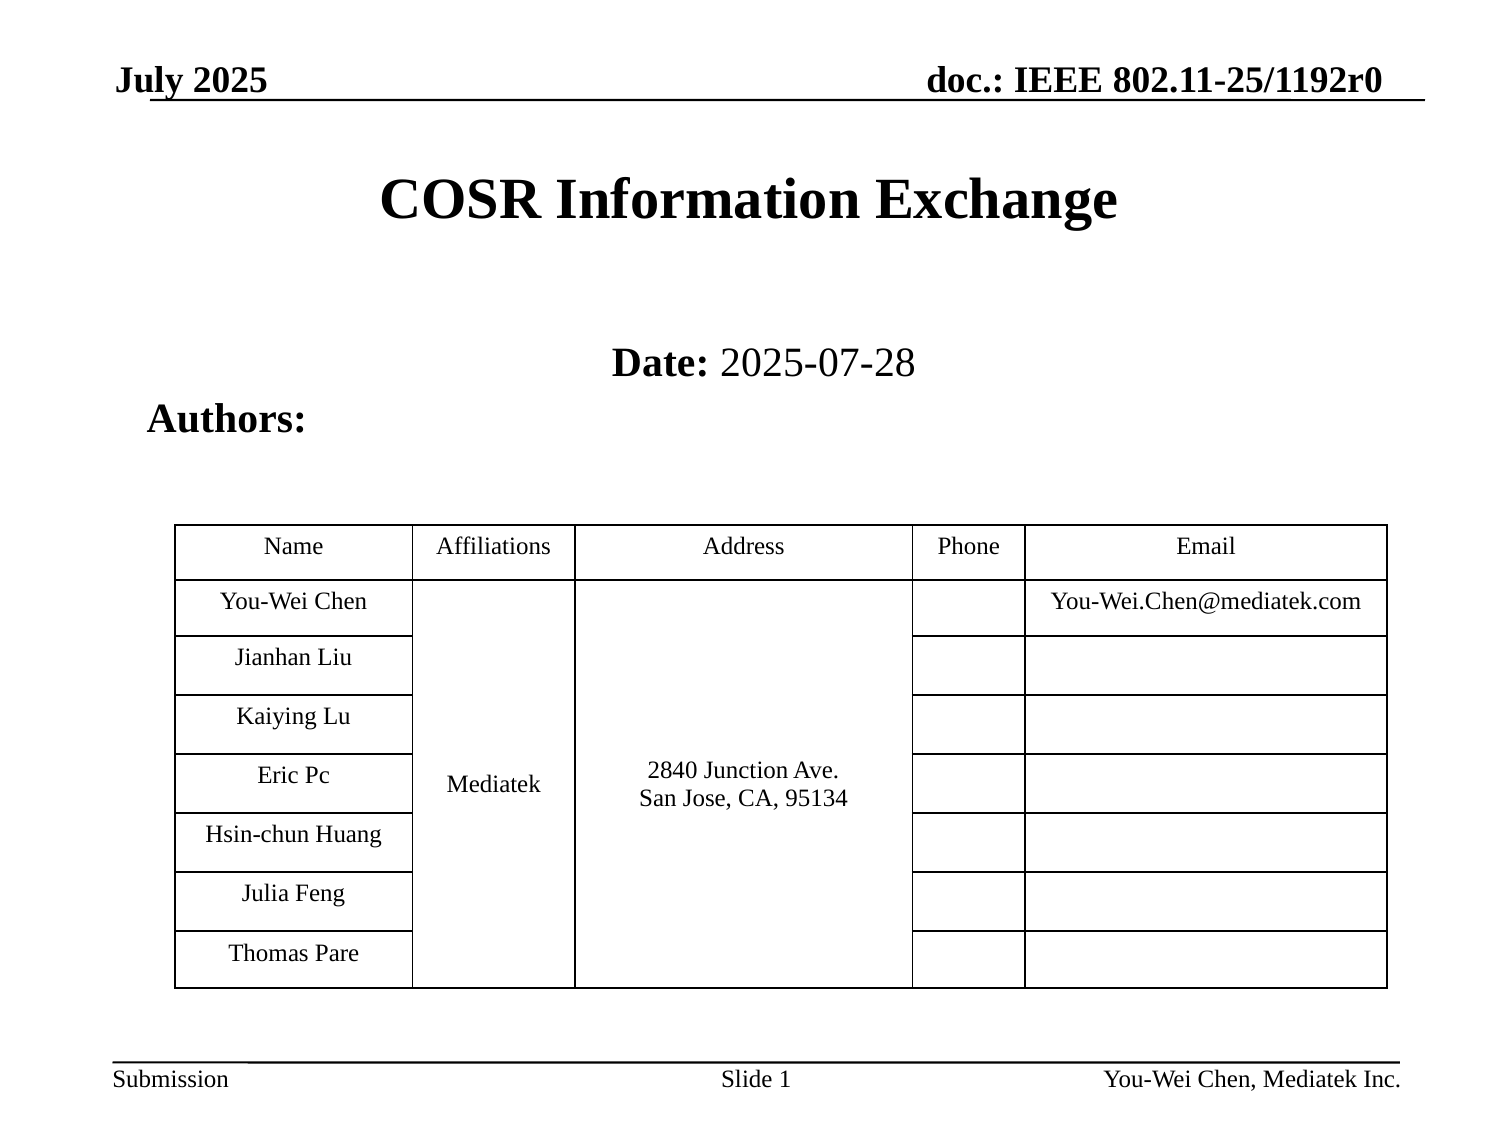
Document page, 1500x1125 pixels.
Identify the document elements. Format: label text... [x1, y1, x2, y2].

table_cell Kaiying Lu [176, 696, 412, 753]
footer You-Wei Chen, Mediatek Inc. [1098, 1061, 1402, 1093]
table_cell Jianhan Liu [176, 637, 412, 694]
table_cell [913, 581, 1024, 635]
table_cell [1026, 755, 1386, 812]
text_box Date: 2025-07-28 [126, 327, 1402, 390]
table_cell You-Wei Chen [176, 581, 412, 635]
slide_number Slide 1 [712, 1061, 800, 1093]
table_cell [1026, 696, 1386, 753]
title COSR Information Exchange [24, 127, 1488, 263]
table_cell [1026, 637, 1386, 694]
table_cell Julia Feng [176, 873, 412, 930]
table_cell [913, 873, 1024, 930]
text_box Authors: [131, 382, 369, 446]
table_header Phone [913, 526, 1024, 579]
table_header Affiliations [413, 526, 574, 579]
table_cell Eric Pc [176, 755, 412, 812]
table_header Email [1026, 526, 1386, 579]
table_cell [913, 696, 1024, 753]
table_cell [913, 814, 1024, 871]
table_cell [913, 755, 1024, 812]
table_cell Hsin-chun Huang [176, 814, 412, 871]
table_cell Thomas Pare [176, 932, 412, 987]
table_cell [913, 932, 1024, 987]
table_header Name [176, 526, 412, 579]
table_cell [1026, 873, 1386, 930]
table_cell You-Wei.Chen@mediatek.com [1026, 581, 1386, 635]
table_cell 2840 Junction Ave. San Jose, CA, 95134 [576, 581, 912, 987]
table_cell [913, 637, 1024, 694]
table_cell Mediatek [413, 581, 574, 987]
table_header Address [576, 526, 912, 579]
table_cell [1026, 814, 1386, 871]
table_cell [1026, 932, 1386, 987]
